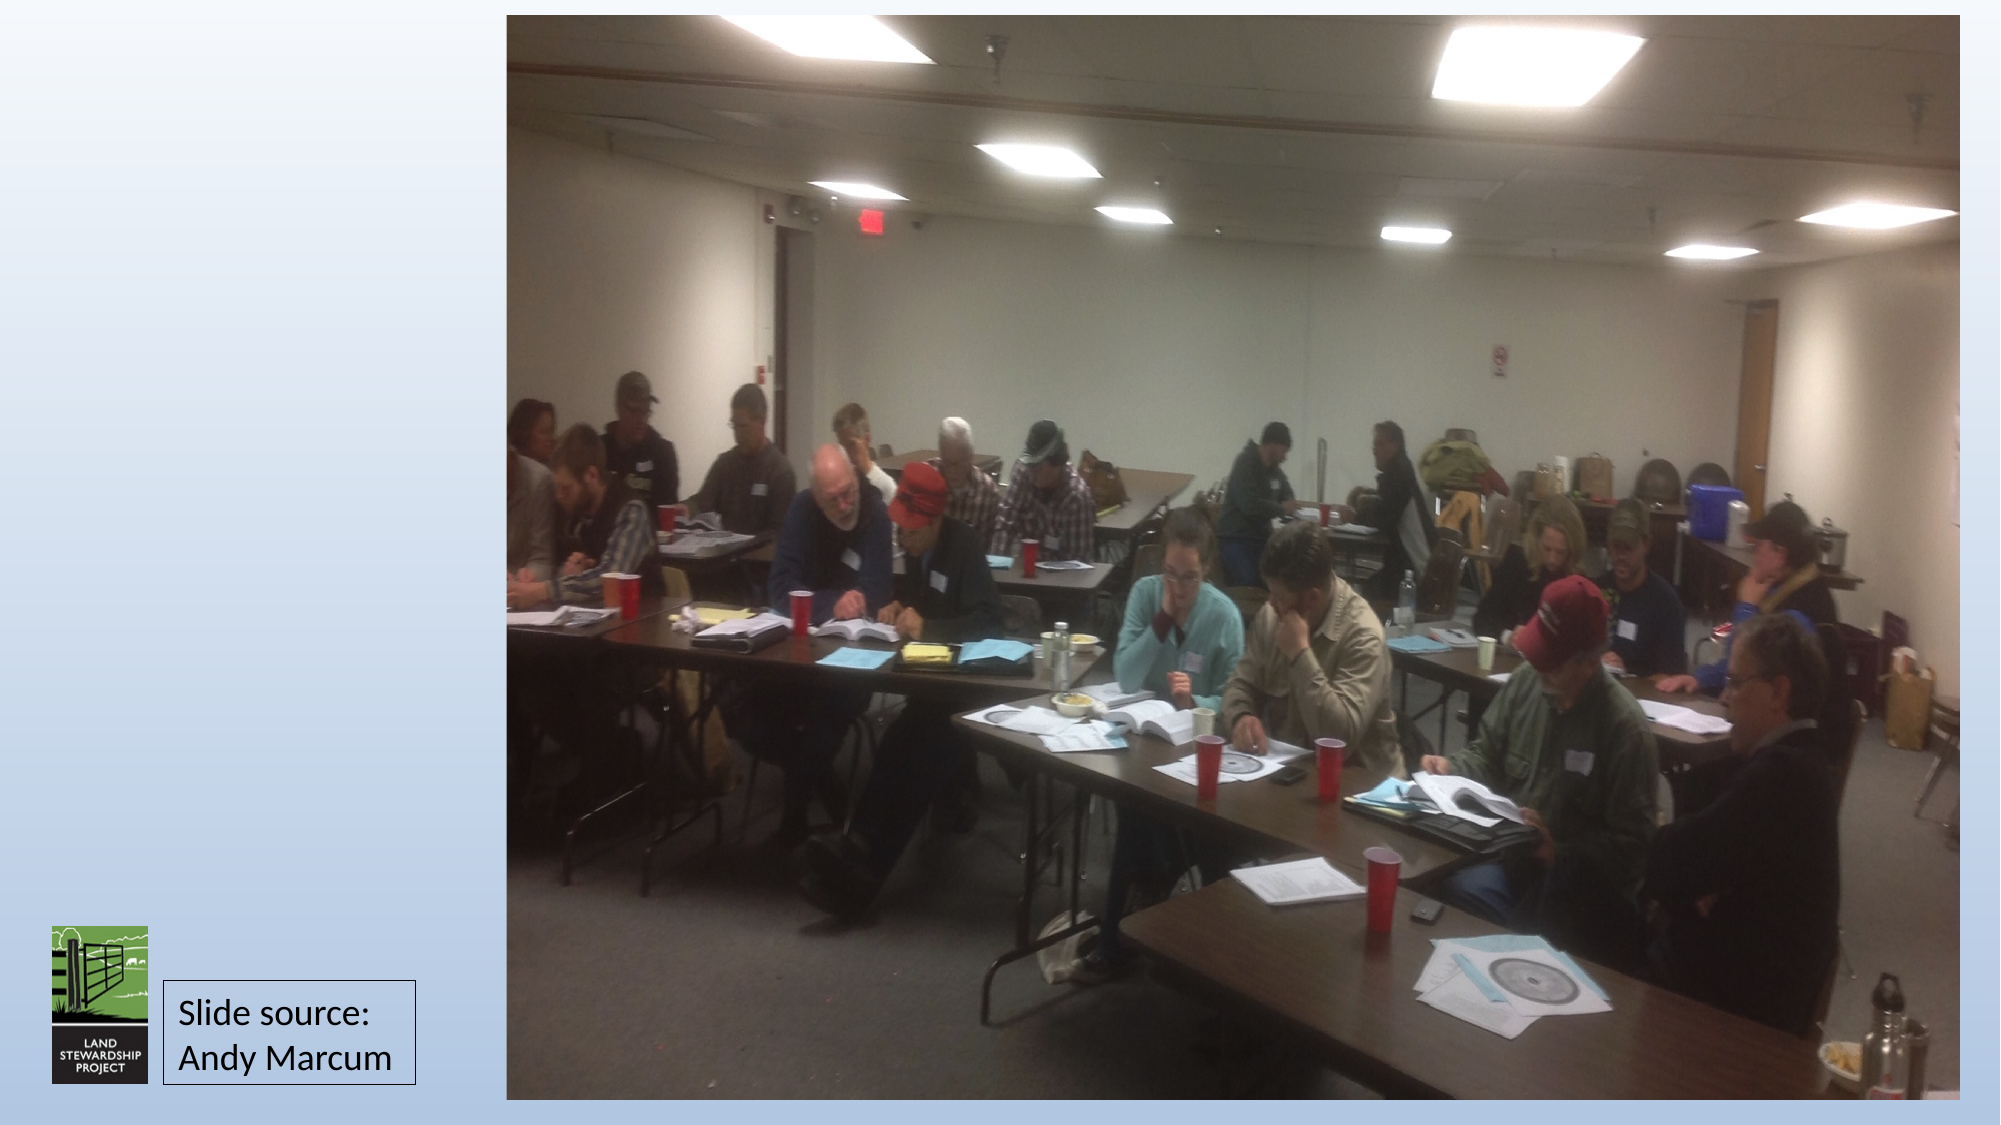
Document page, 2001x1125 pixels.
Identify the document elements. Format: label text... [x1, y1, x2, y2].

text_box Slide source: Andy Marcum [163, 980, 416, 1085]
picture [51, 926, 149, 1084]
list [506, 15, 1961, 1100]
